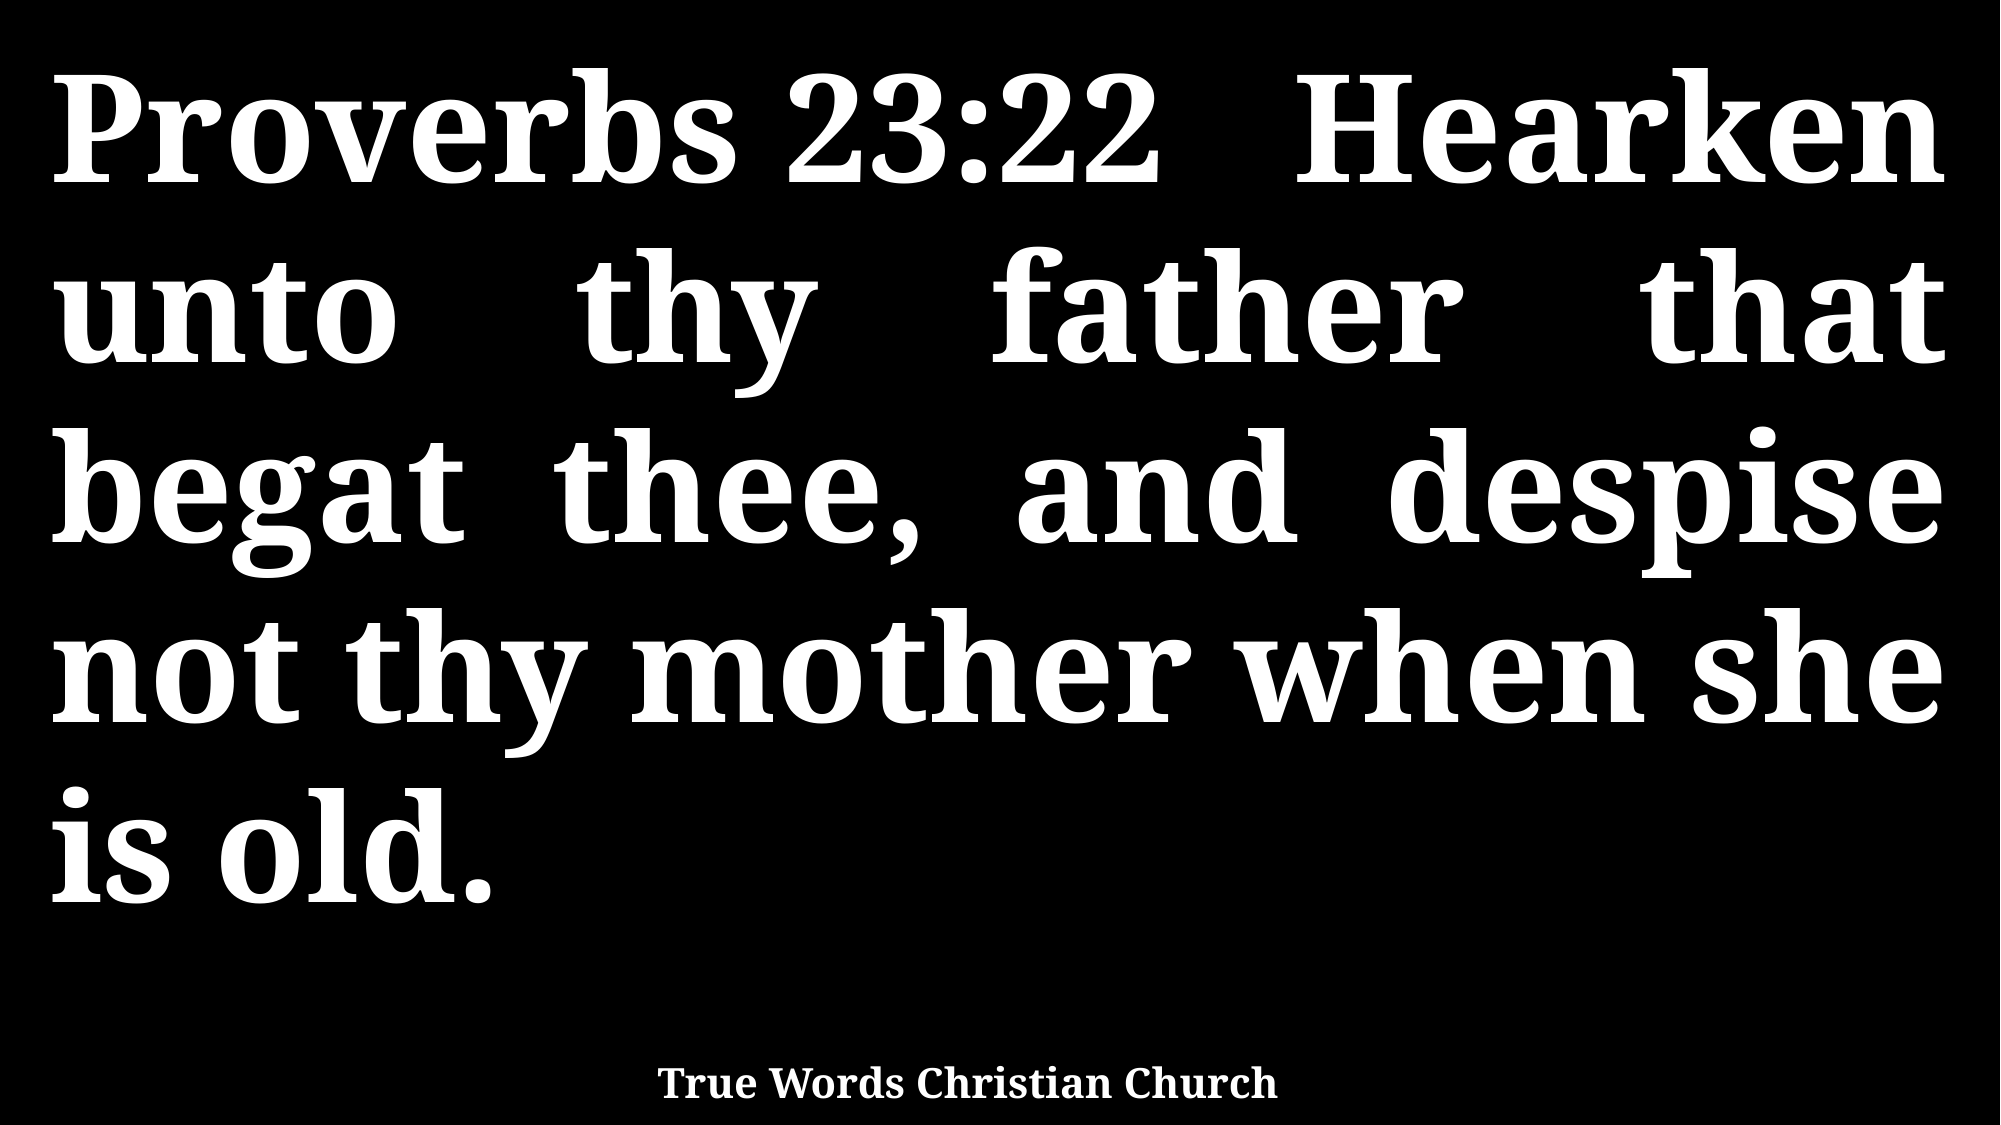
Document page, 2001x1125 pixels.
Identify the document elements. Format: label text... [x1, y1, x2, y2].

text_box Proverbs 23:22 Hearken unto thy father that begat thee, and despise not thy mother when she is old. [35, 24, 1965, 940]
text_box True Words Christian Church [642, 1049, 1294, 1114]
